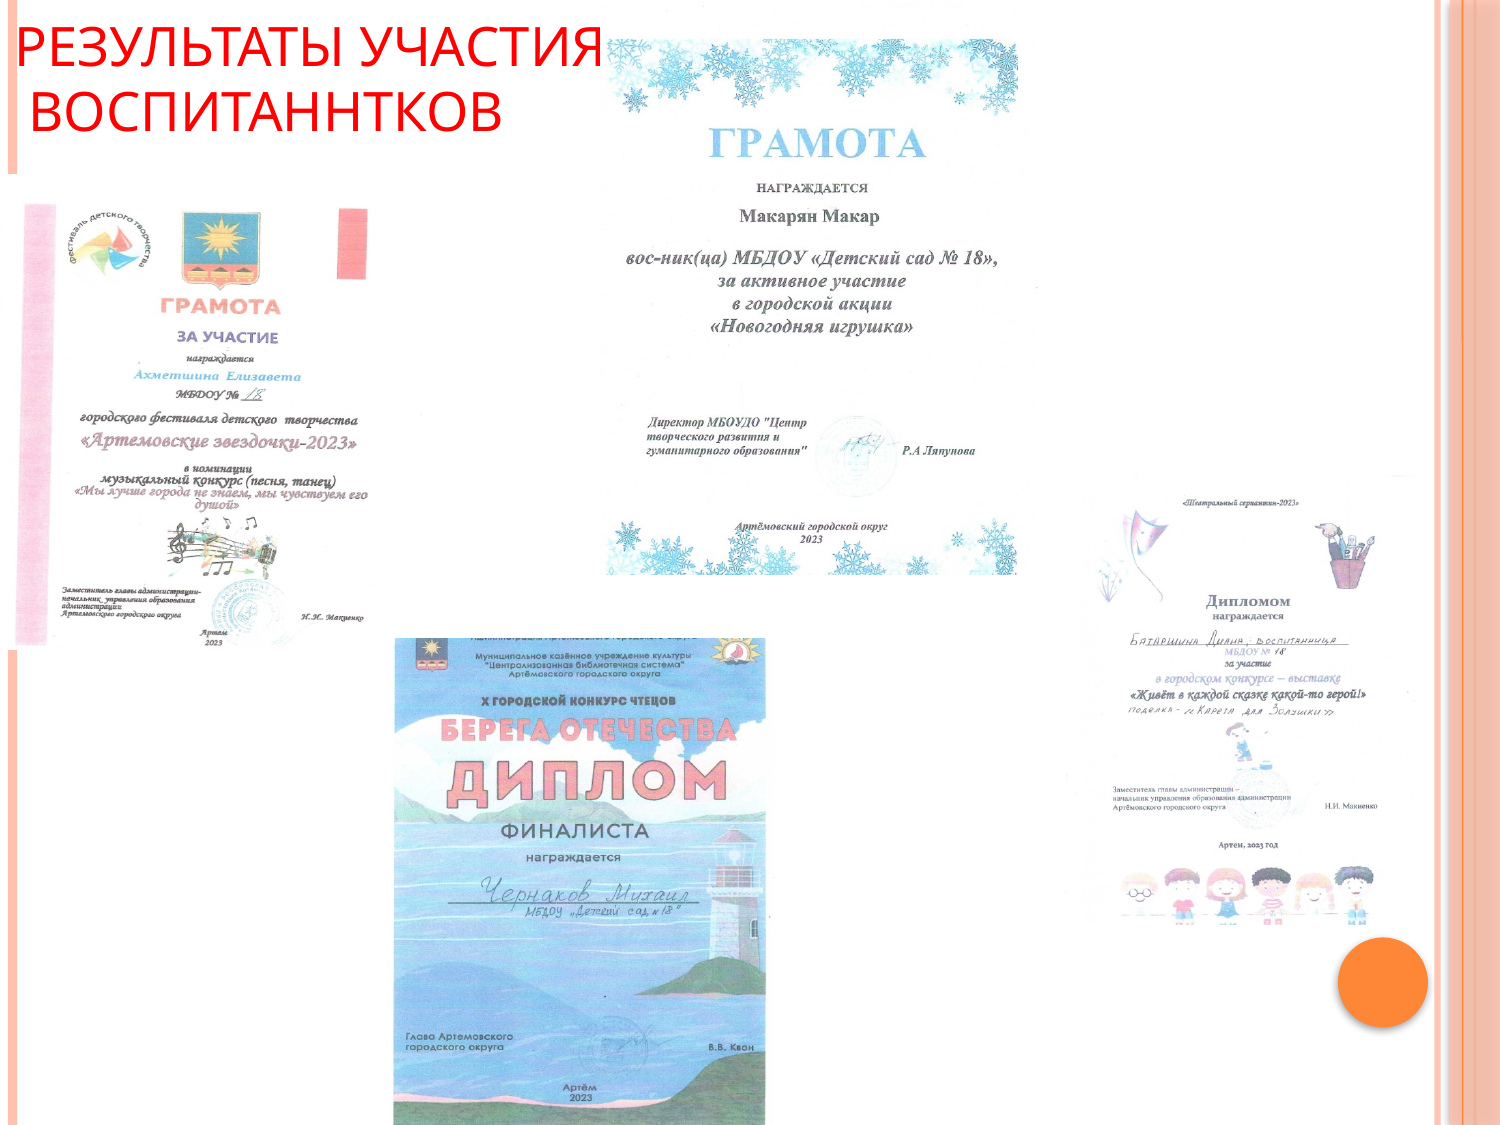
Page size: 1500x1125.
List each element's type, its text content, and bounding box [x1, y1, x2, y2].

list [1061, 474, 1416, 926]
picture [599, 0, 1038, 576]
title Результаты участия воспитаннтков [0, 0, 595, 150]
picture [0, 174, 776, 1125]
